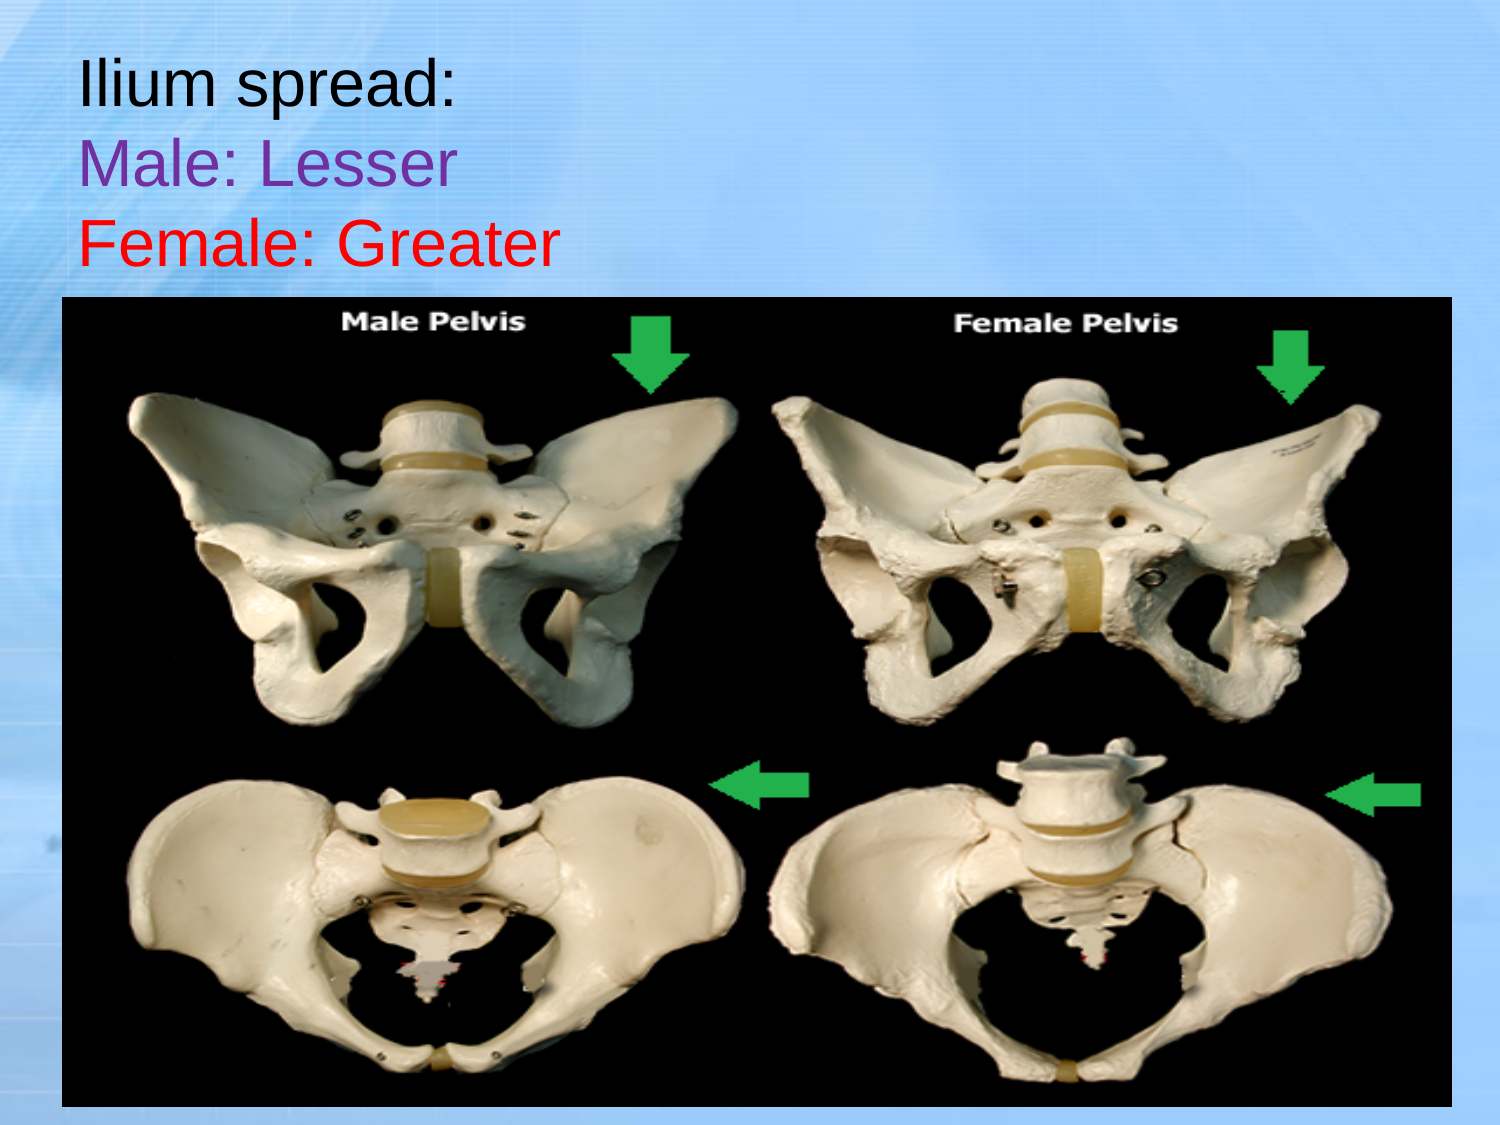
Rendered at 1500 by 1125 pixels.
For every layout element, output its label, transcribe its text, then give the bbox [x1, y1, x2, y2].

picture [0, 0, 1500, 1125]
title Ilium spread: Male: Lesser Female: Greater [62, 44, 1480, 288]
